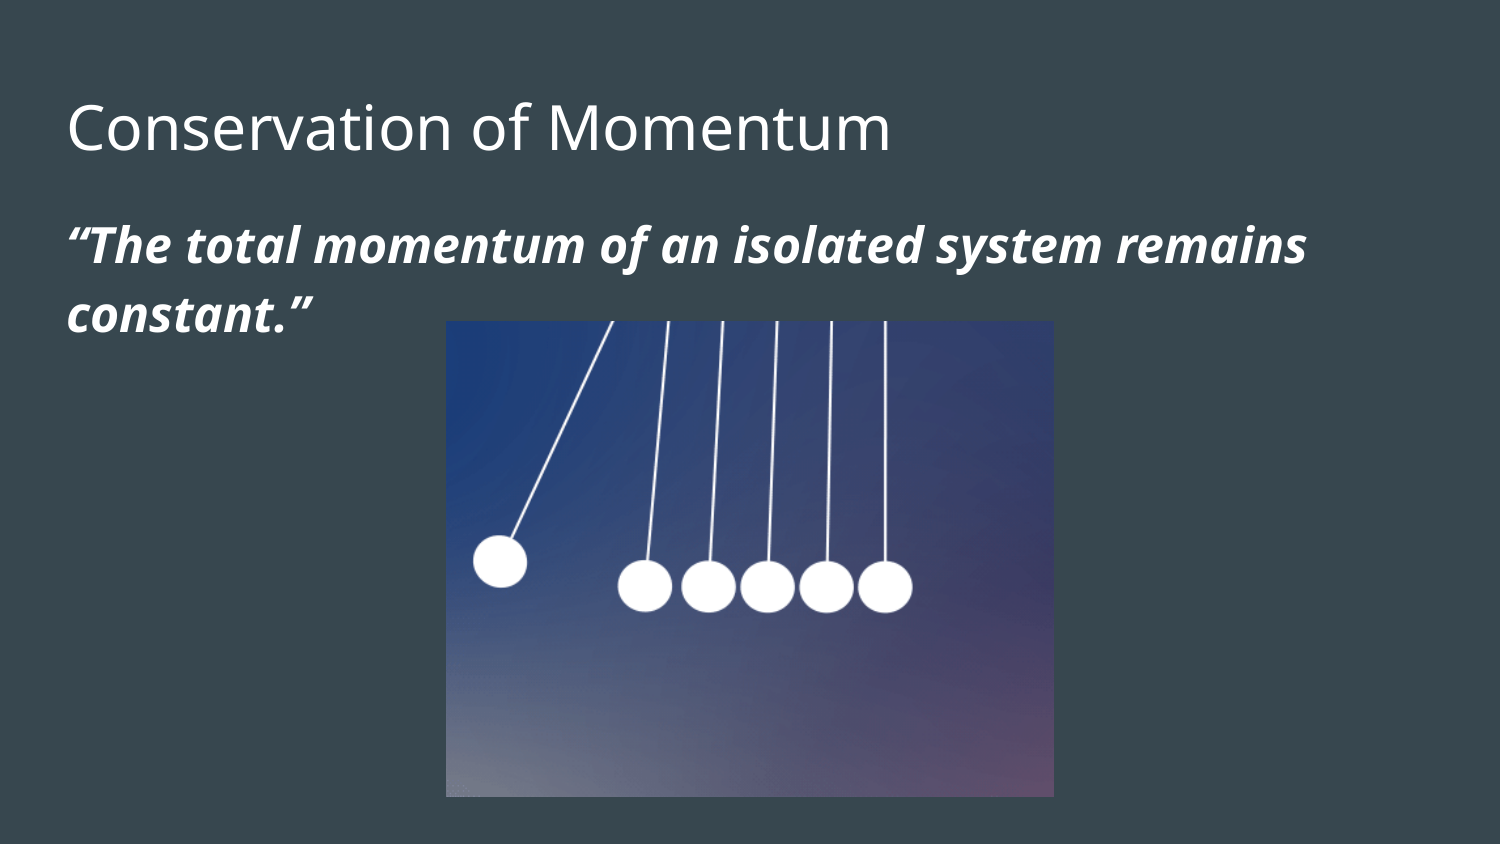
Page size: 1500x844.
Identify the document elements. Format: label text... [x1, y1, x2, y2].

title Conservation of Momentum [51, 72, 1449, 167]
picture [446, 320, 1054, 797]
list “The total momentum of an isolated system remains constant.” [51, 189, 1449, 750]
